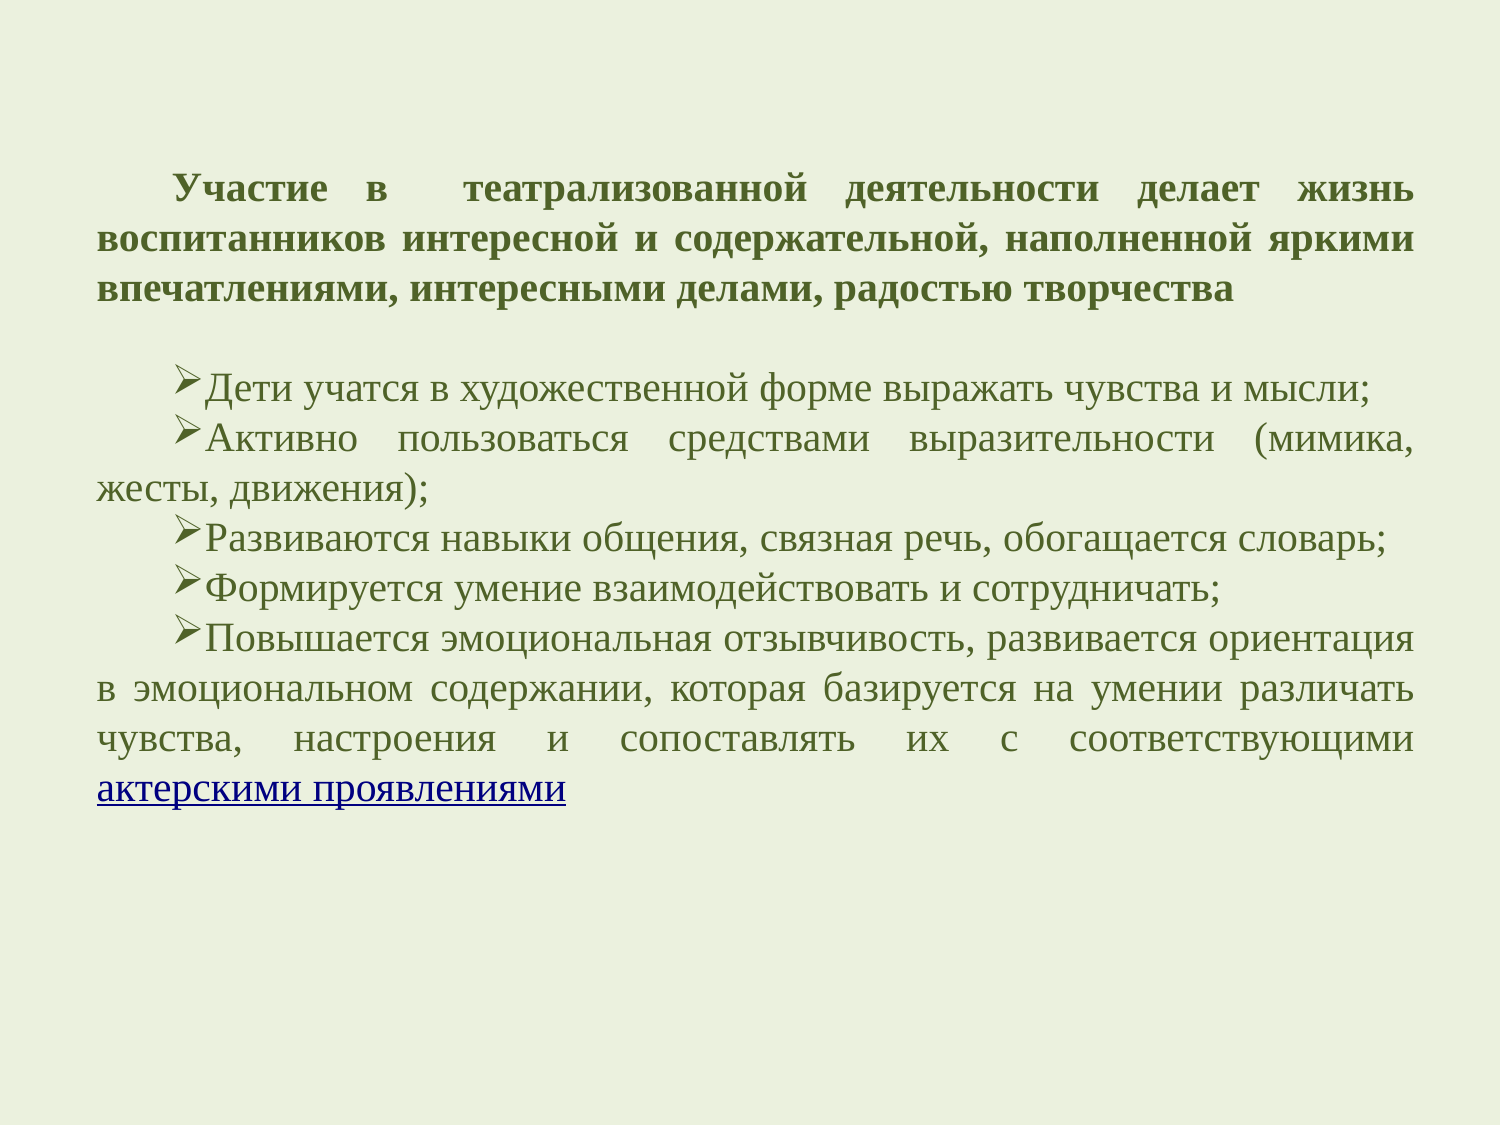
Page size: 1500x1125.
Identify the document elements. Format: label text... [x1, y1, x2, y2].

text_box Участие в театрализованной деятельности делает жизнь воспитанников интересной и содержательной, наполненной яркими впечатлениями, интересными делами, радостью творчества Дети учатся в художественной форме выражать чувства и мысли; Активно пользоваться средствами выразительности (мимика, жесты, движения); Развиваются навыки общения, связная речь, обогащается словарь; Формируется умение взаимодействовать и сотрудничать; Повышается эмоциональная отзывчивость, развивается ориентация в эмоциональном содержании, которая базируется на умении различать чувства, настроения и сопоставлять их с соответствующими актерскими проявлениями [81, 152, 1430, 818]
